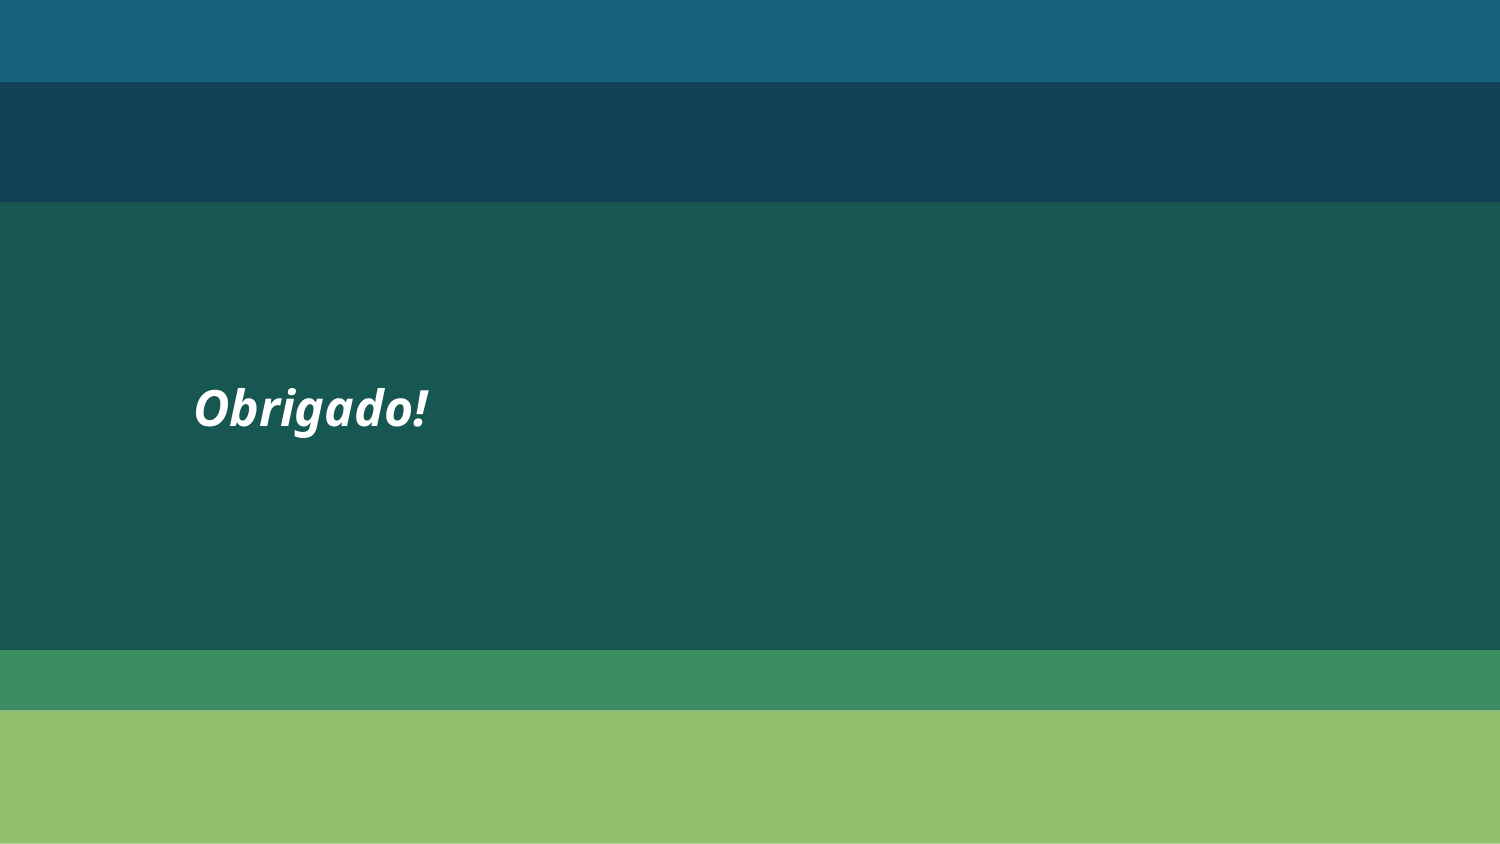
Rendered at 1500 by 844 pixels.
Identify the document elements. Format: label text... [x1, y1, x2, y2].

subtitle Obrigado! [178, 282, 862, 531]
